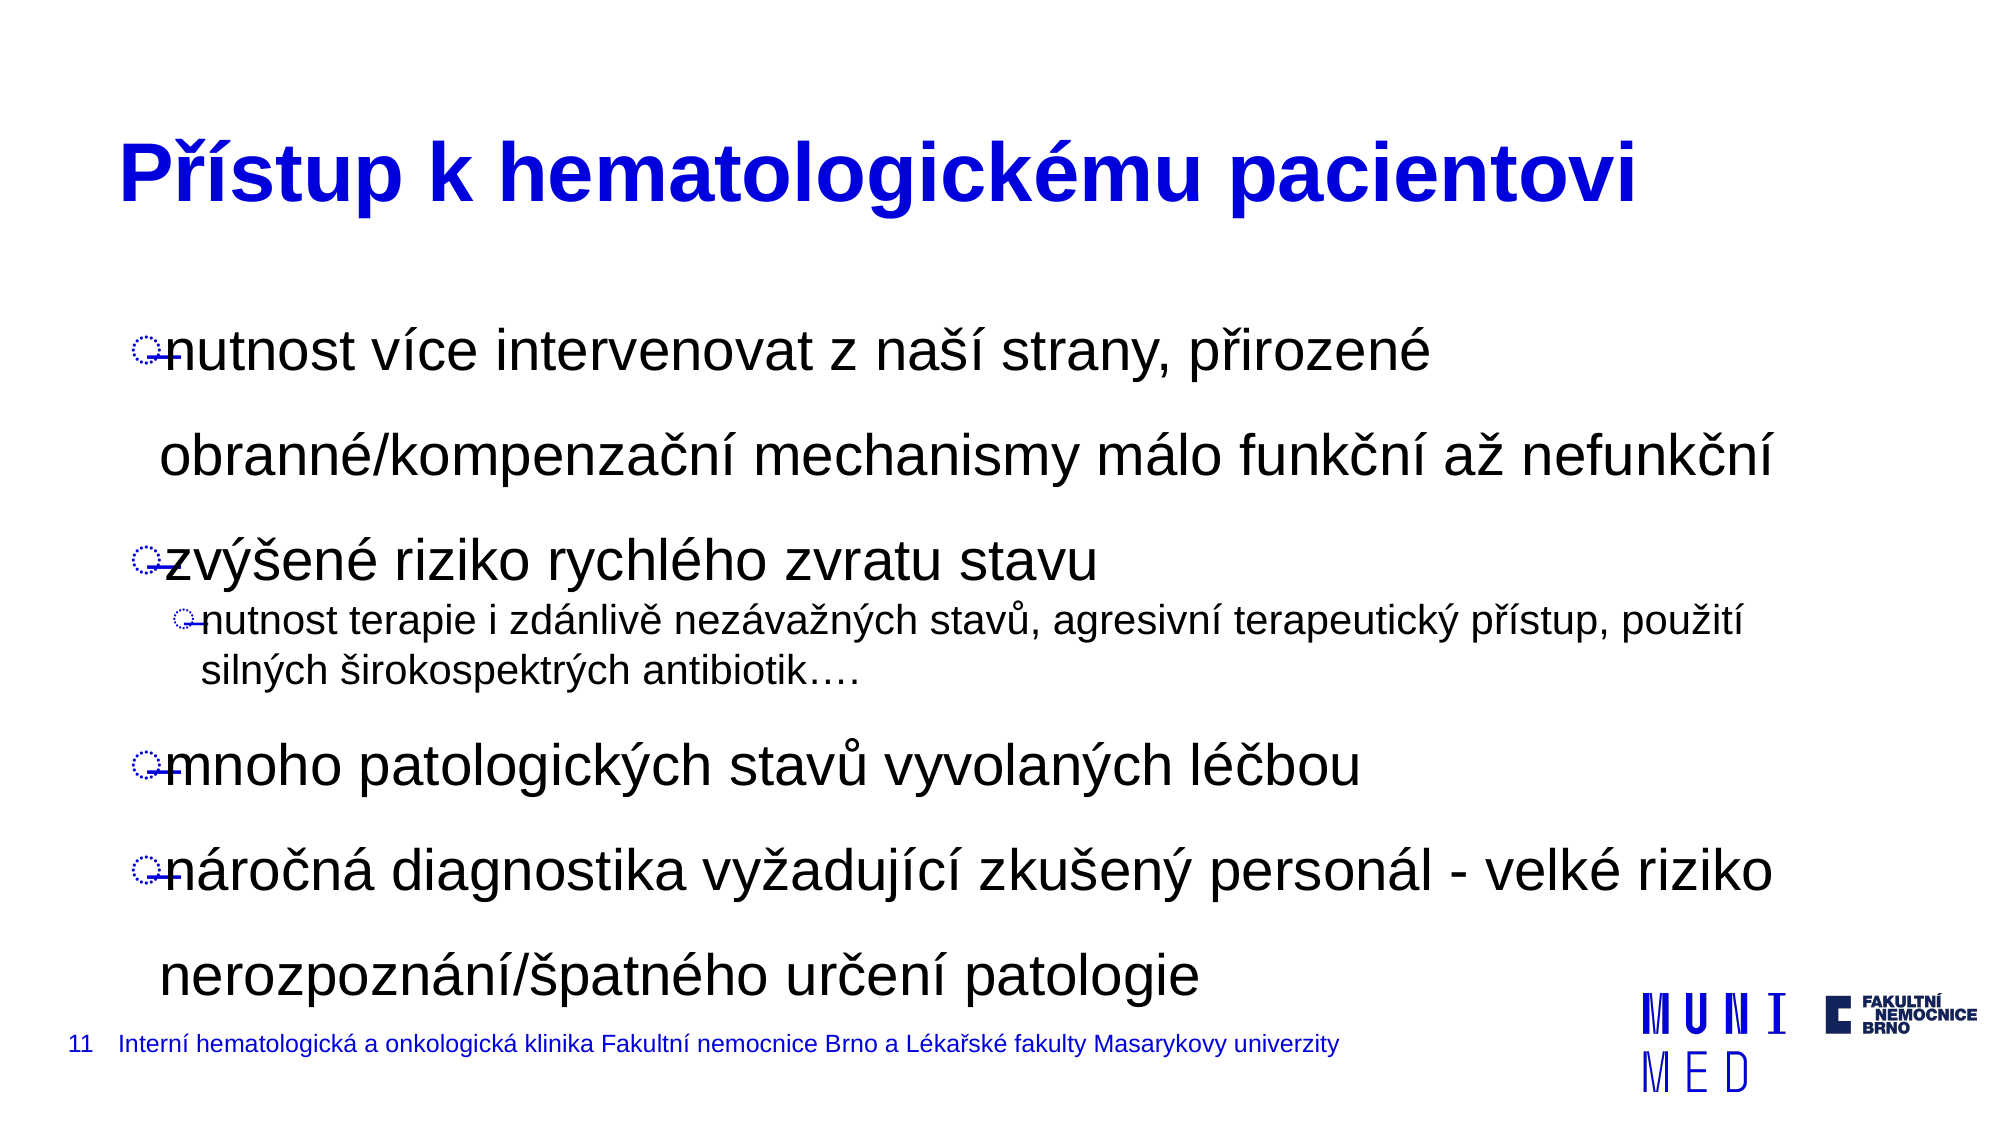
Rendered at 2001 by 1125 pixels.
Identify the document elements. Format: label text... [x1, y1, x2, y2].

picture [1643, 993, 1977, 1092]
slide_number ‹#› [67, 1021, 110, 1063]
list nutnost více intervenovat z naší strany, přirozené obranné/kompenzační mechanismy málo funkční až nefunkční zvýšené riziko rychlého zvratu stavu nutnost terapie i zdánlivě nezávažných stavů, agresivní terapeutický přístup, použití silných širokospektrých antibiotik…. mnoho patologických stavů vyvolaných léčbou náročná diagnostika vyžadující zkušený personál - velké riziko nerozpoznání/špatného určení patologie [118, 277, 1883, 957]
title Přístup k hematologickému pacientovi [118, 118, 1883, 193]
footer Interní hematologická a onkologická klinika Fakultní nemocnice Brno a Lékařské fakulty Masarykovy univerzity [118, 1021, 1418, 1063]
